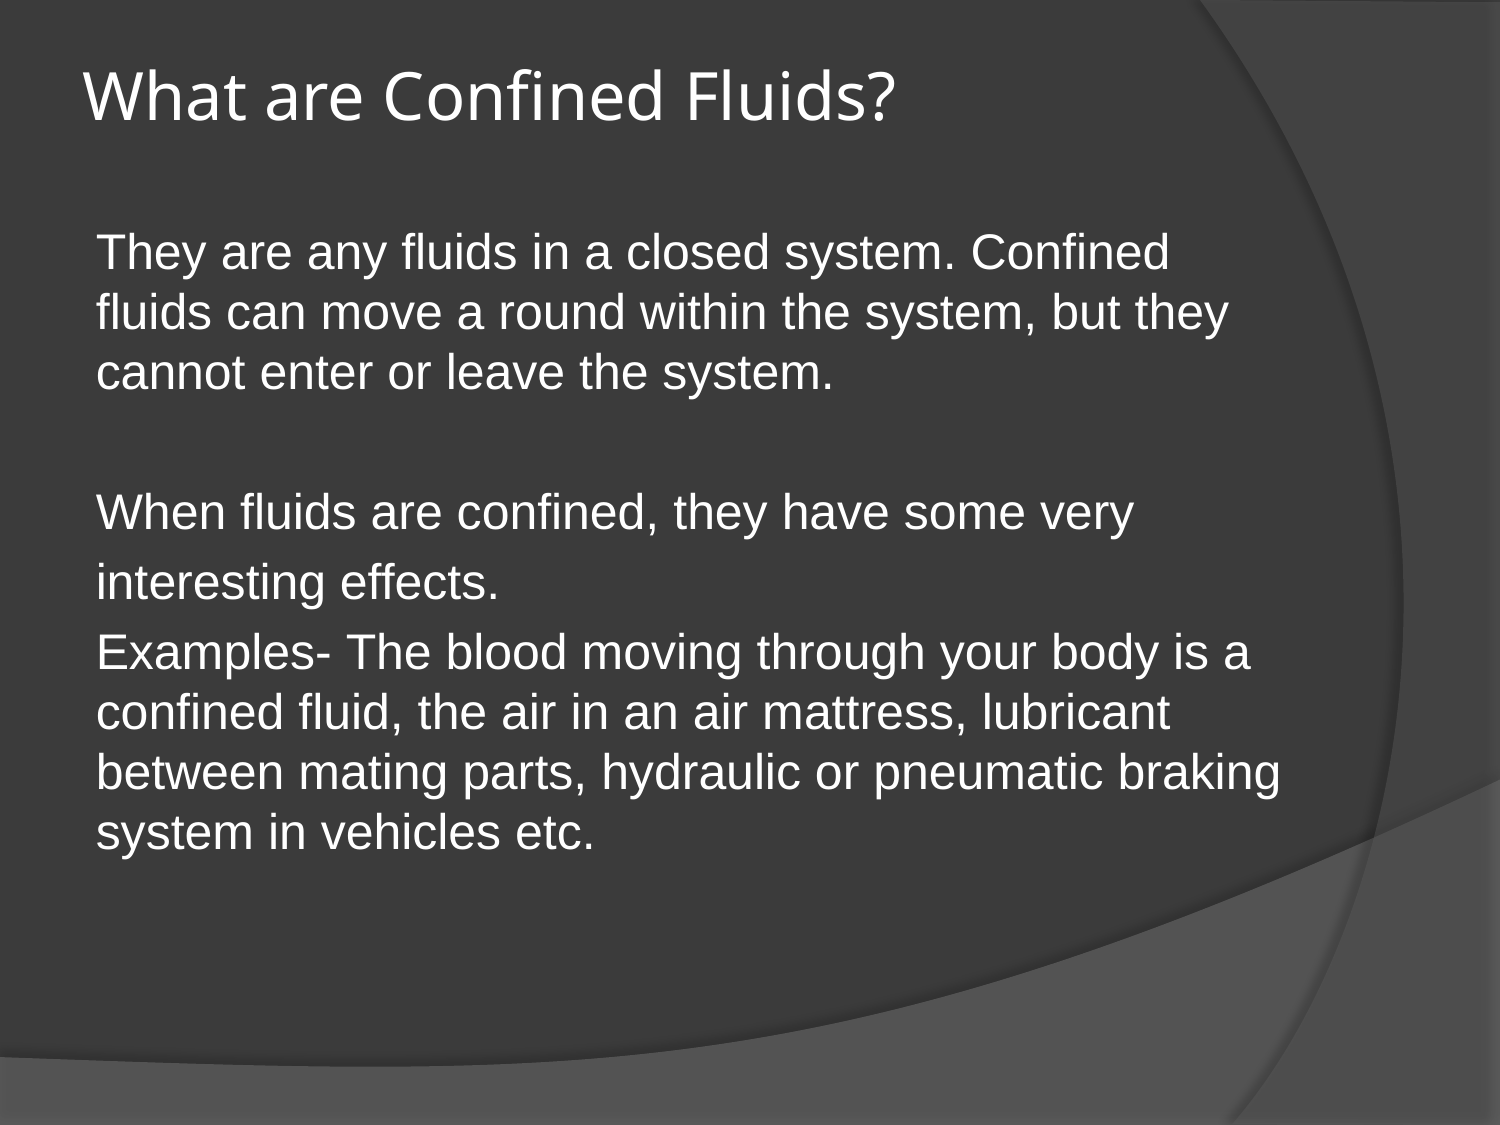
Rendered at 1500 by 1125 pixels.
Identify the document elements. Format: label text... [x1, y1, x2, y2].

title What are Confined Fluids? [75, 0, 1300, 188]
list They are any fluids in a closed system. Confined fluids can move a round within the system, but they cannot enter or leave the system. When fluids are confined, they have some very interesting effects. Examples- The blood moving through your body is a confined fluid, the air in an air mattress, lubricant between mating parts, hydraulic or pneumatic braking system in vehicles etc. [75, 212, 1300, 955]
